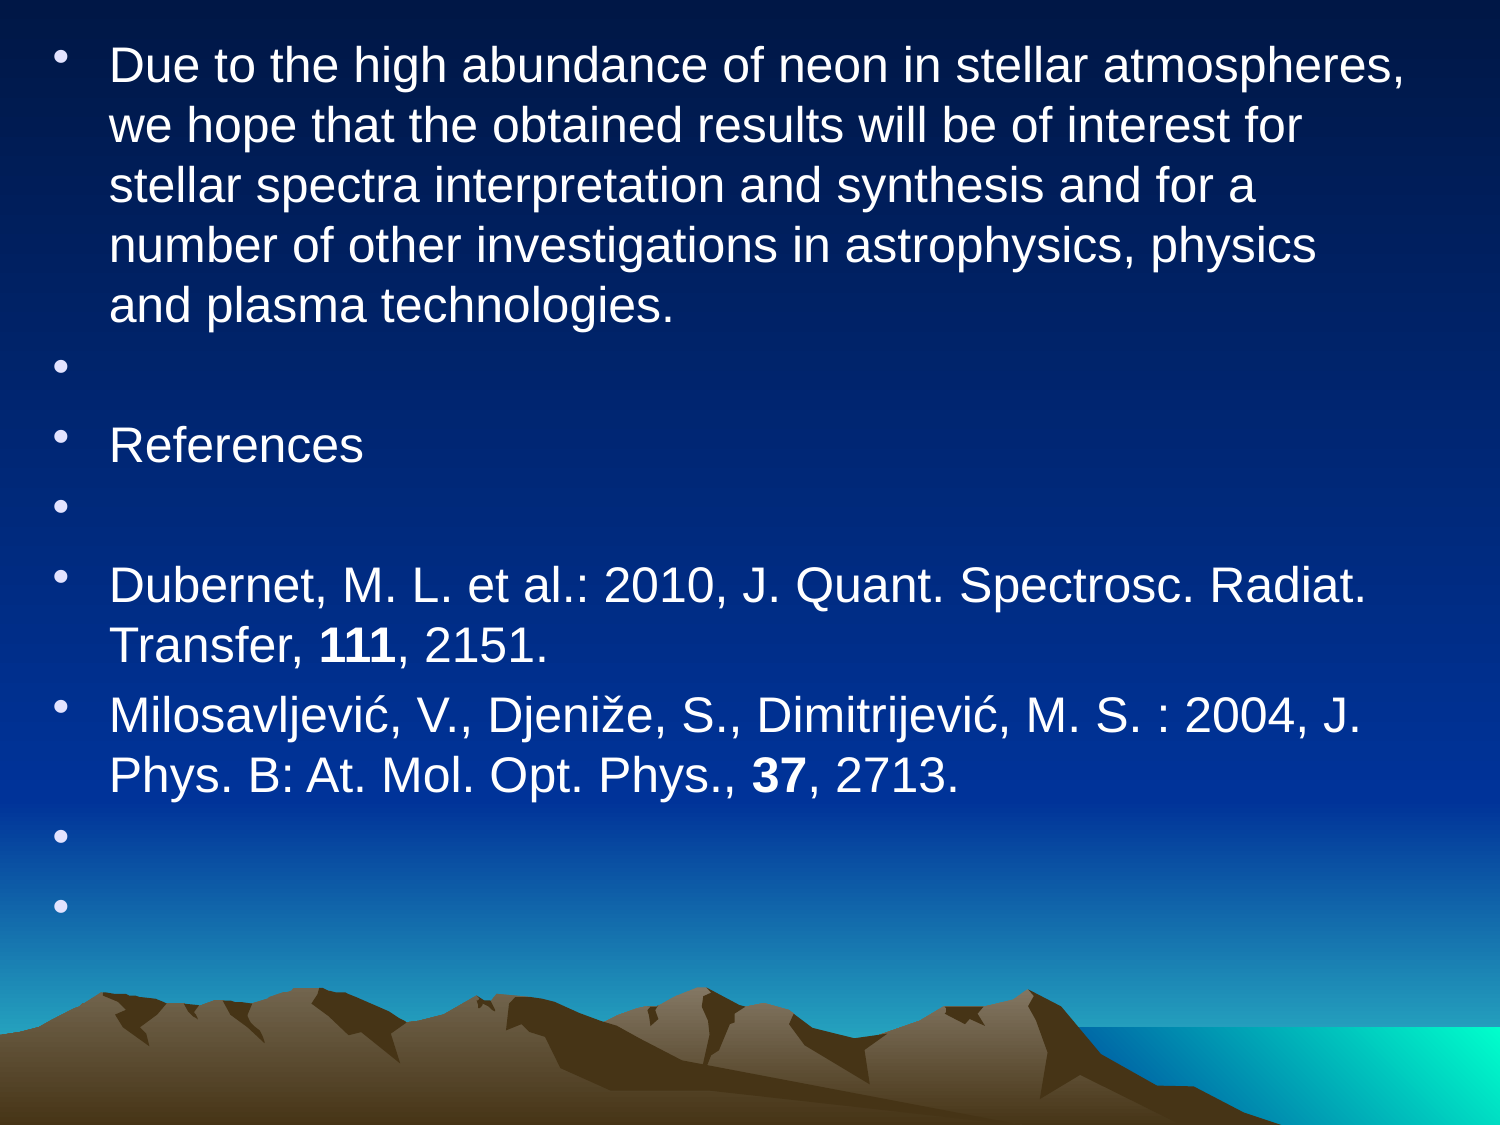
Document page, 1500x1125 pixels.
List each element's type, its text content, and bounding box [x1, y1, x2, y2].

list Due to the high abundance of neon in stellar atmospheres, we hope that the obtained results will be of interest for stellar spectra interpretation and synthesis and for a number of other investigations in astrophysics, physics and plasma technologies. References Dubernet, M. L. et al.: 2010, J. Quant. Spectrosc. Radiat. Transfer, 111, 2151. Milosavljević, V., Djeniže, S., Dimitrijević, M. S. : 2004, J. Phys. B: At. Mol. Opt. Phys., 37, 2713. [37, 24, 1426, 1001]
